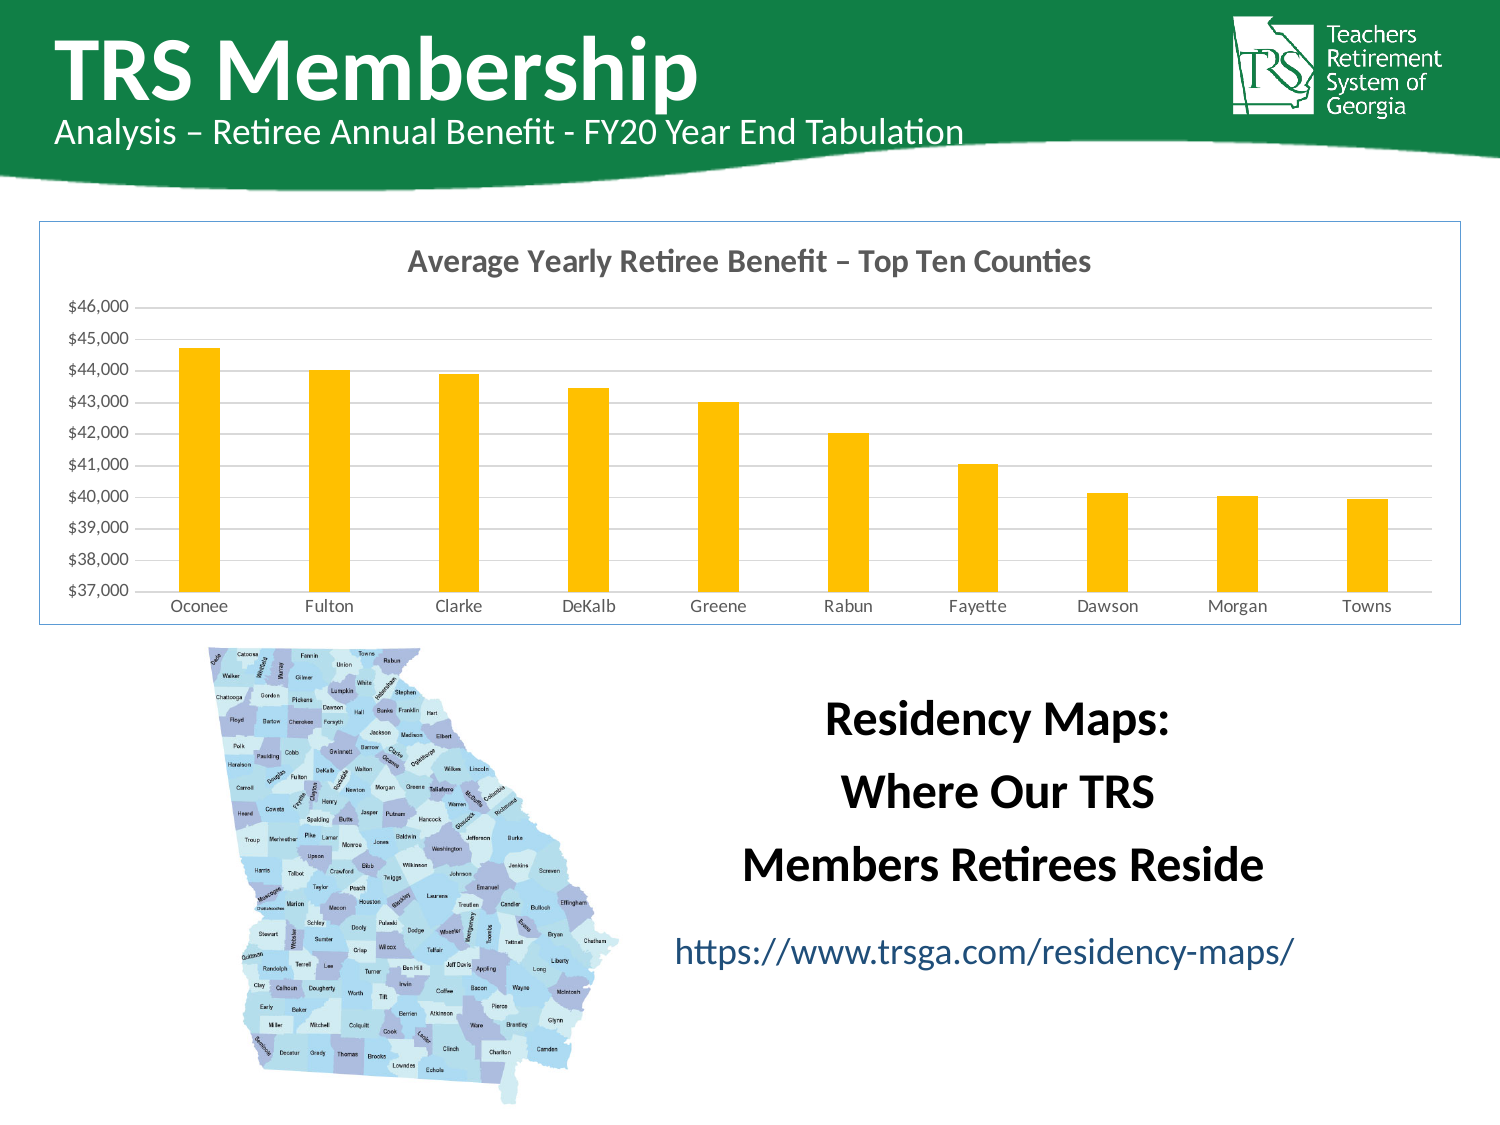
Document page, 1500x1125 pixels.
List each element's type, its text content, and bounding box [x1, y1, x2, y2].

text_box TRS Membership [39, 1, 1013, 92]
picture [204, 636, 625, 1112]
chart [39, 221, 1461, 625]
text_box https://www.trsga.com/residency-maps/ [659, 919, 1311, 980]
text_box Residency Maps: Where Our TRS Members Retirees Reside [625, 672, 1429, 892]
picture [0, 0, 1500, 209]
text_box Analysis – Retiree Annual Benefit - FY20 Year End Tabulation [39, 99, 1115, 220]
